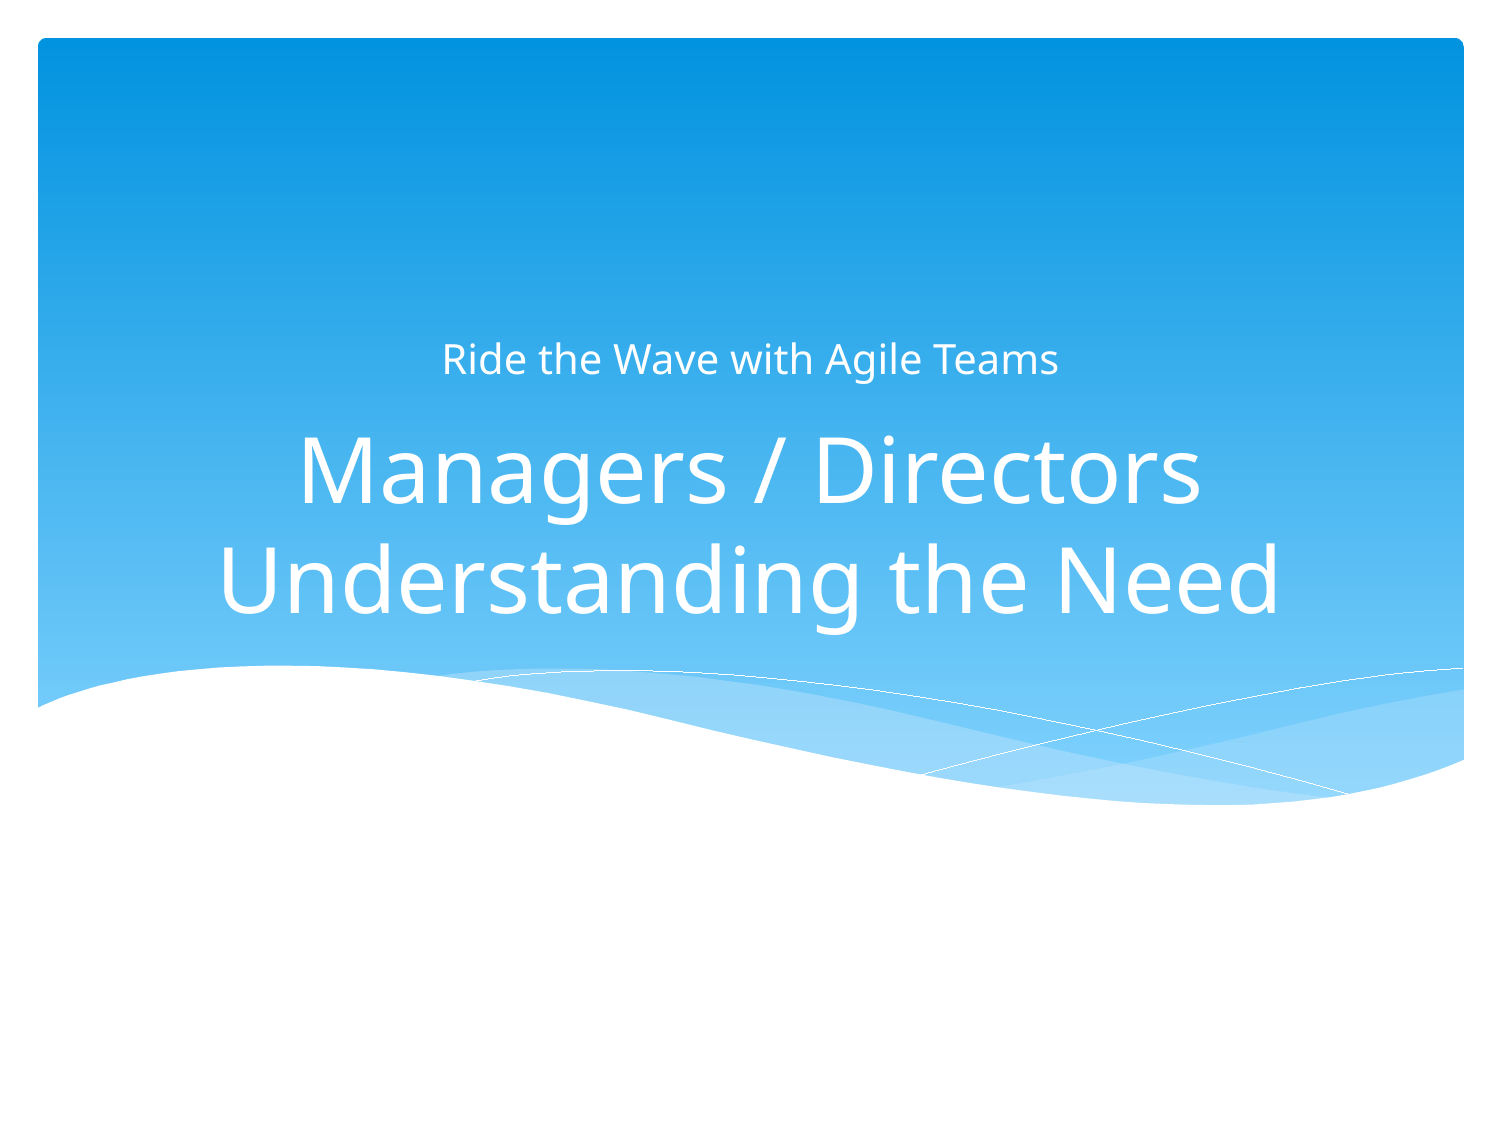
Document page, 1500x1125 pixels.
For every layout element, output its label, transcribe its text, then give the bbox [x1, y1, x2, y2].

list Ride the Wave with Agile Teams [224, 235, 1278, 390]
title Managers / Directors Understanding the Need [113, 404, 1389, 655]
